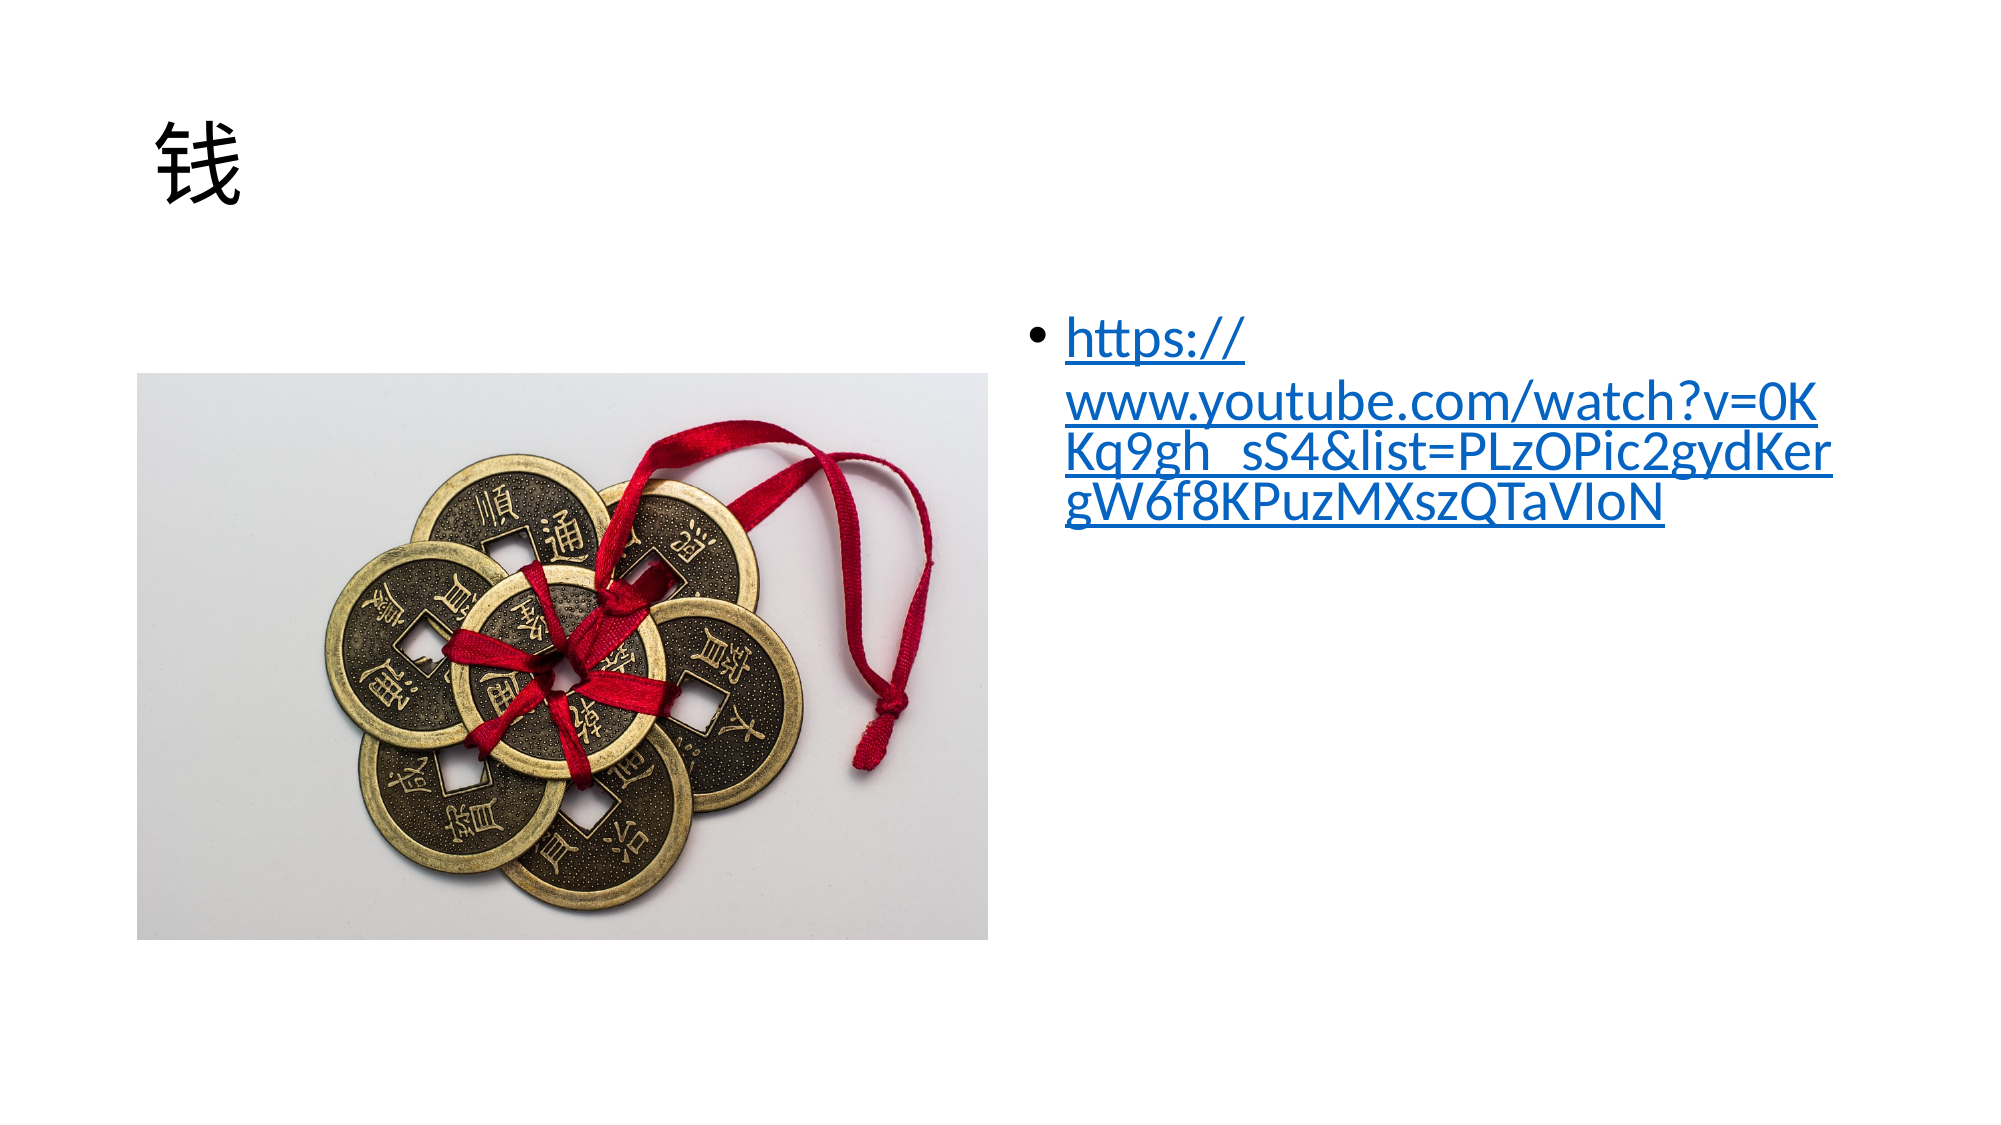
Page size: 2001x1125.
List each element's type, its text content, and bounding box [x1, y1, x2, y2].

list https://www.youtube.com/watch?v=0KKq9gh_sS4&list=PLzOPic2gydKergW6f8KPuzMXszQTaVIoN [1012, 299, 1863, 1014]
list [137, 373, 988, 940]
title 钱 [137, 59, 1863, 278]
